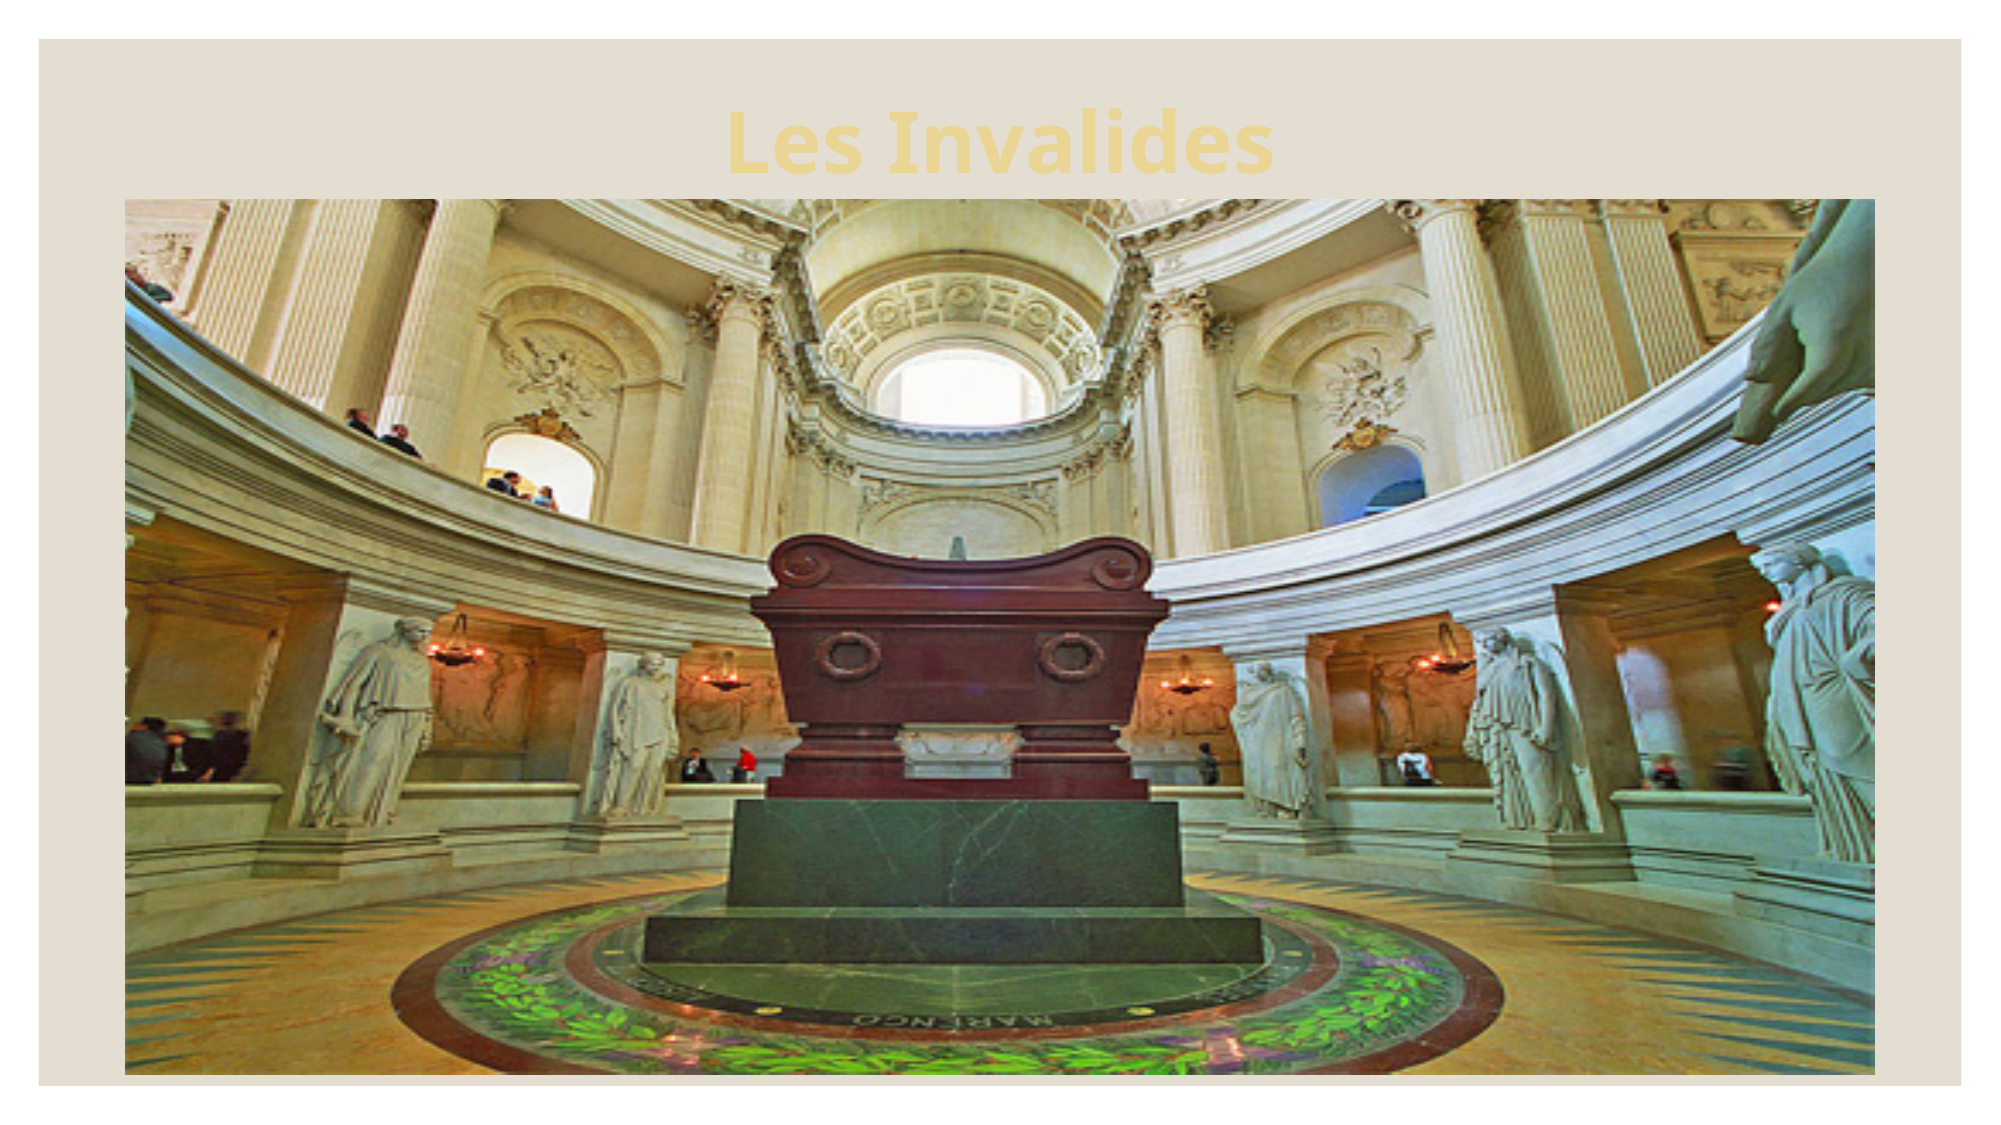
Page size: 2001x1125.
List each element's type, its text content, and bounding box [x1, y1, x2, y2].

title Les Invalides [99, 45, 1900, 234]
picture [125, 199, 1875, 1076]
